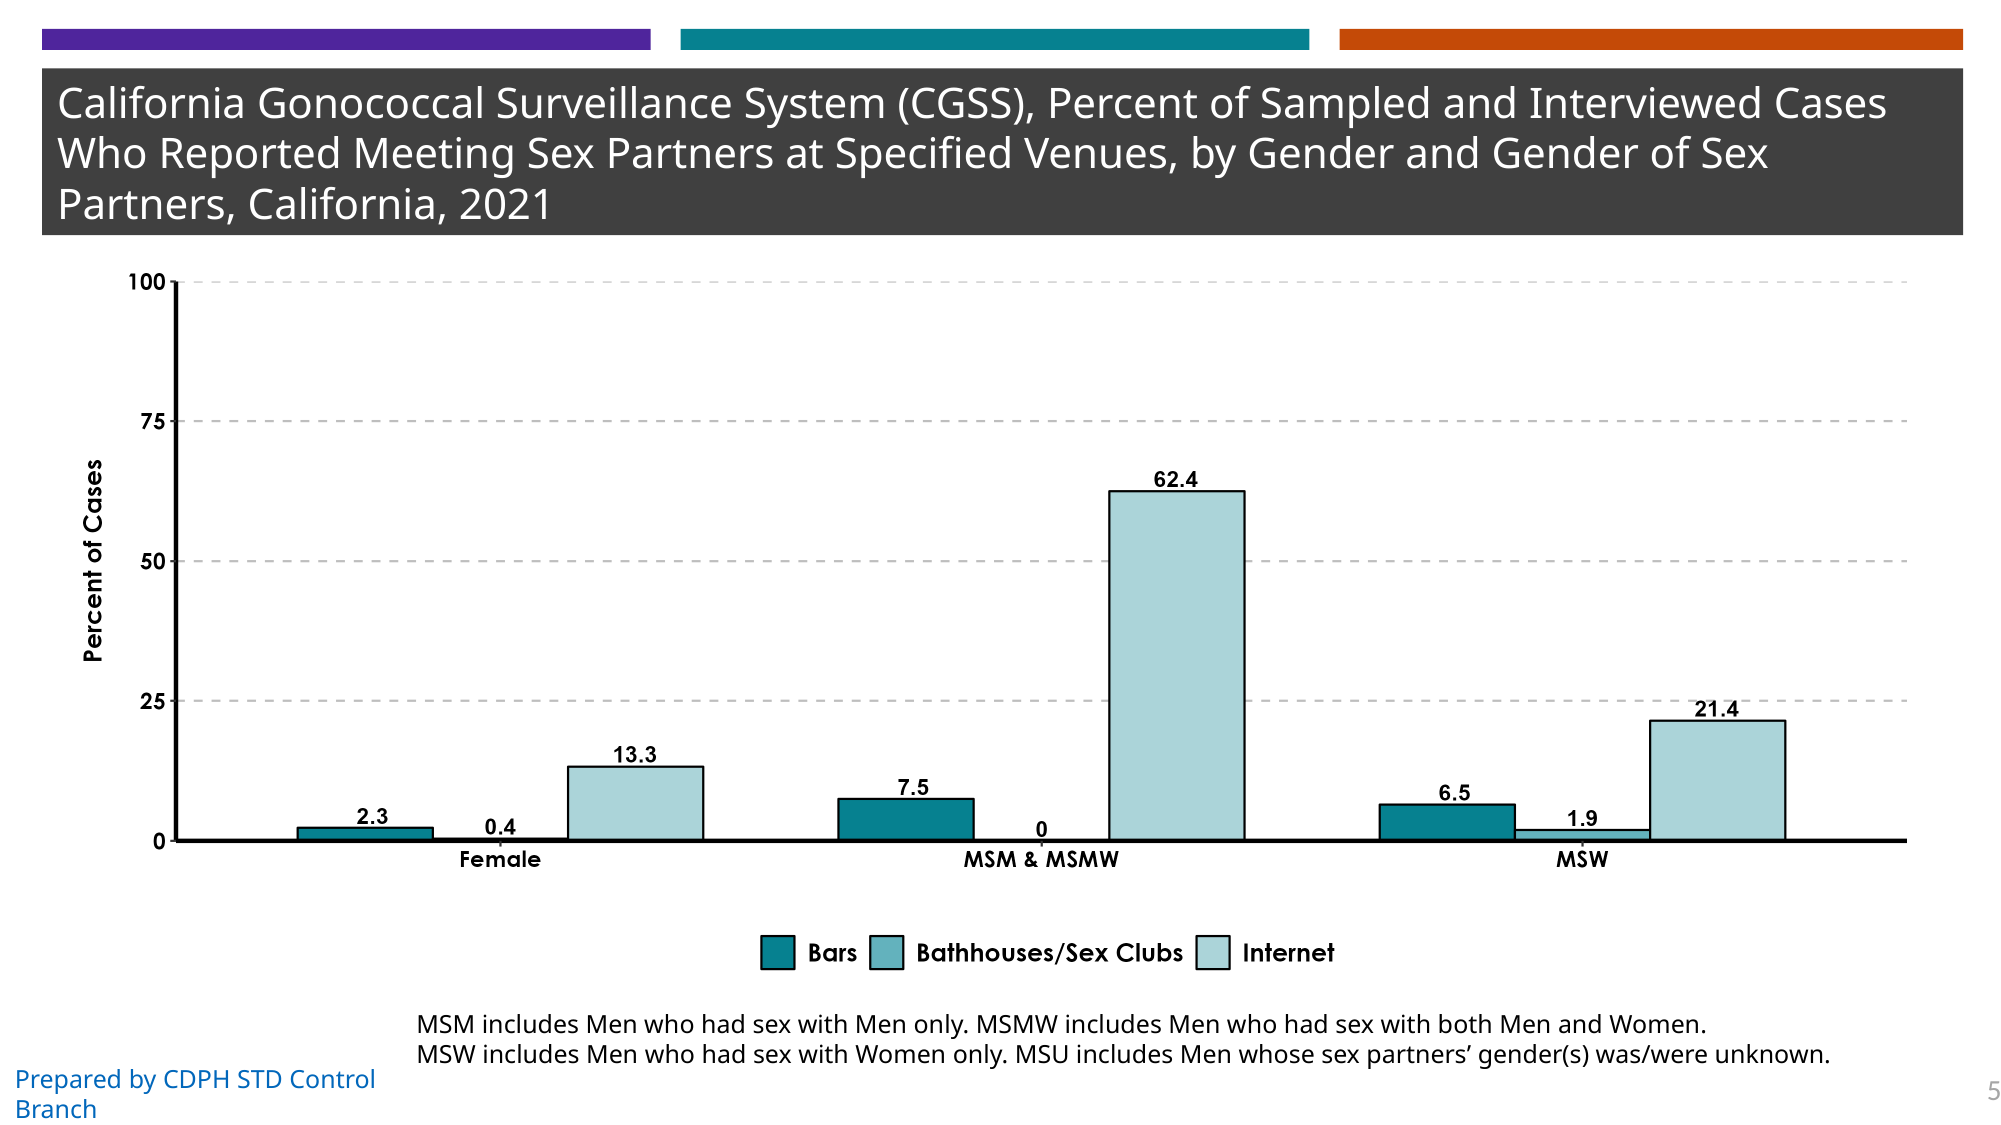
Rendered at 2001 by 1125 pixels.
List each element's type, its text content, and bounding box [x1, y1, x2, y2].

title California Gonococcal Surveillance System (CGSS), Percent of Sampled and Interviewed Cases Who Reported Meeting Sex Partners at Specified Venues, by Gender and Gender of Sex Partners, California, 2021 [42, 68, 1964, 236]
text_box MSM includes Men who had sex with Men only. MSMW includes Men who had sex with both Men and Women. MSW includes Men who had sex with Women only. MSU includes Men whose sex partners’ gender(s) was/were unknown. [401, 1012, 1936, 1112]
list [67, 251, 1936, 1012]
